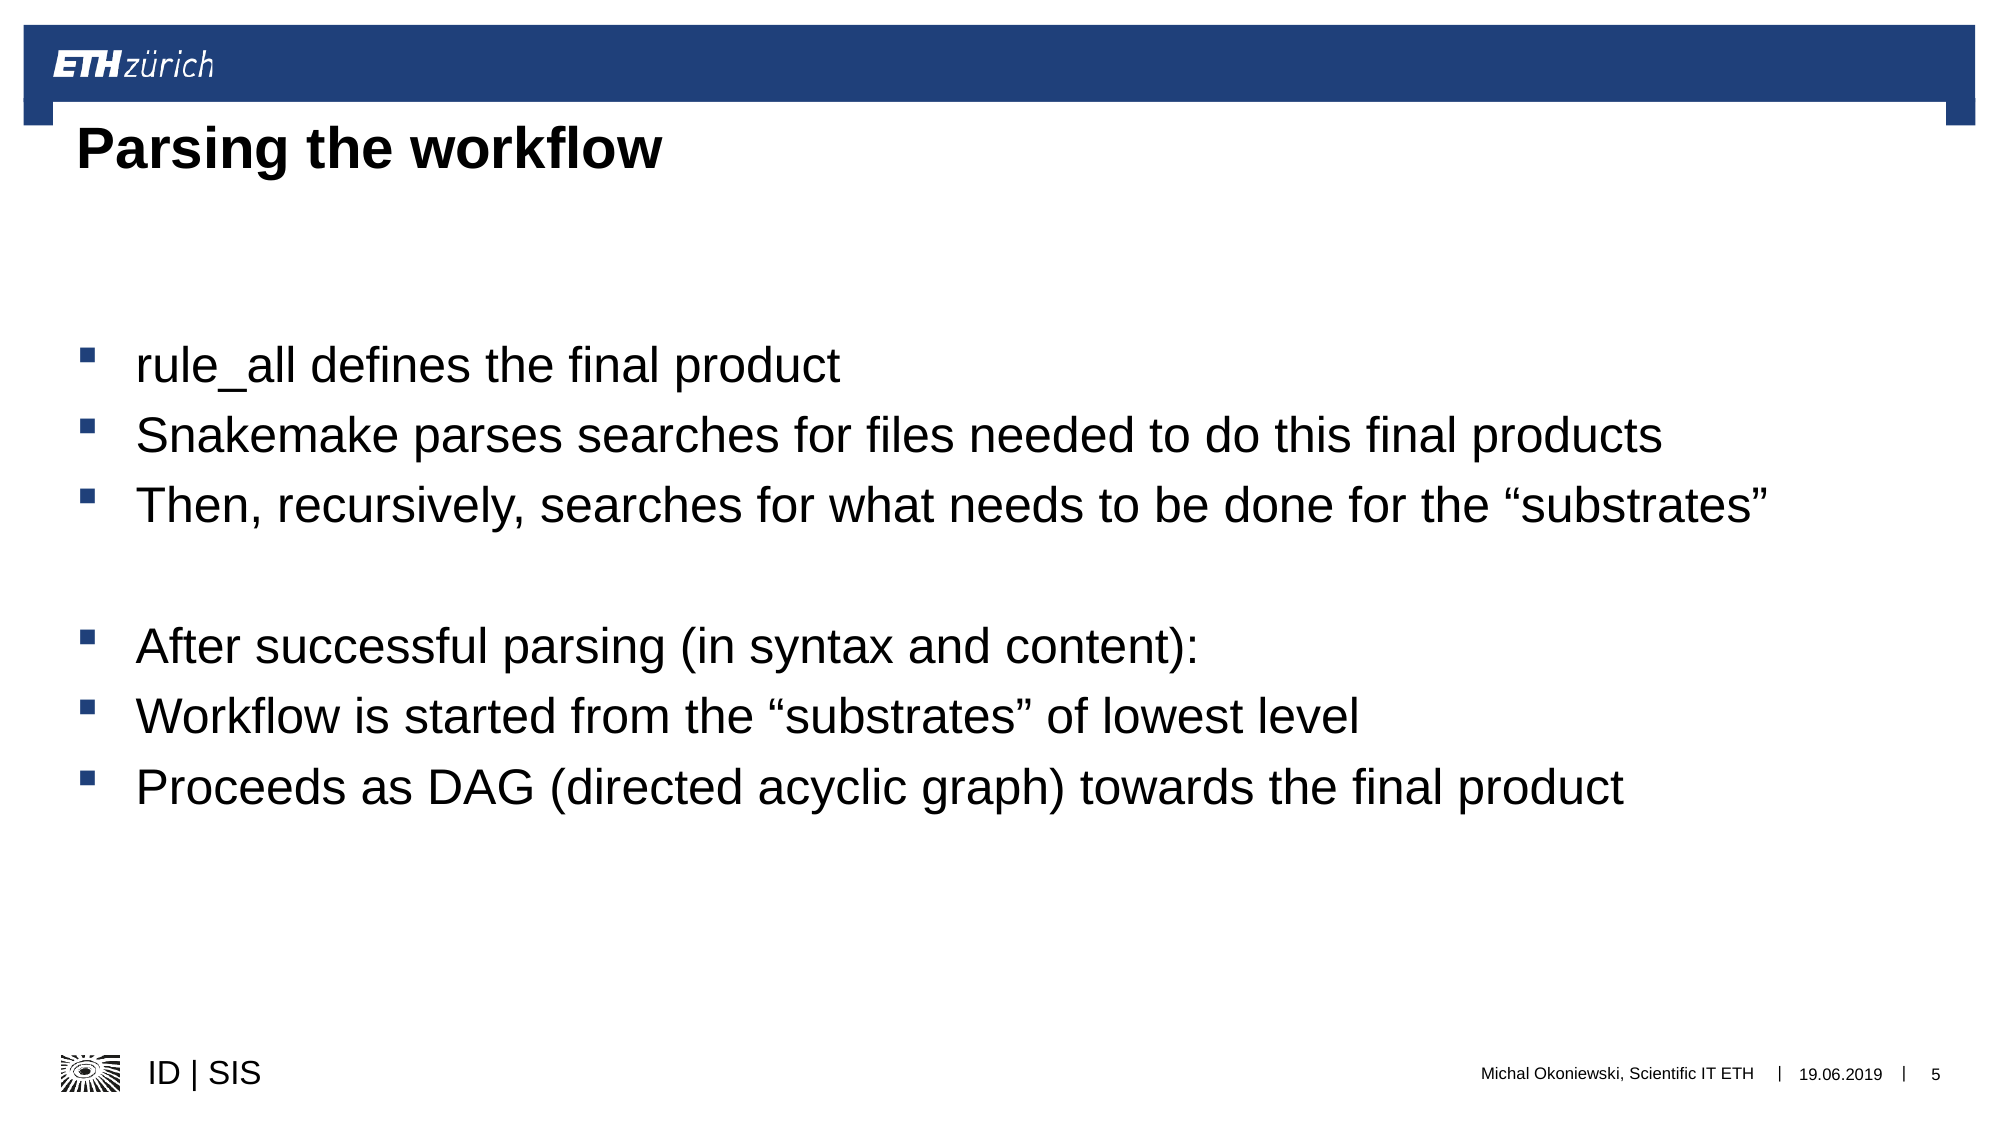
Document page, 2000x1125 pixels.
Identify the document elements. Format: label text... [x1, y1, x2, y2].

slide_number 5 [1906, 1034, 1966, 1112]
footer Michal Okoniewski, Scientific IT ETH [999, 1034, 1760, 1111]
title Parsing the workflow [53, 101, 1946, 262]
list rule_all defines the final product Snakemake parses searches for files needed to do this final products Then, recursively, searches for what needs to be done for the “substrates” After successful parsing (in syntax and content): Workflow is started from the “substrates” of lowest level Proceeds as DAG (directed acyclic graph) towards the final product [53, 332, 1946, 1023]
picture [61, 1055, 120, 1092]
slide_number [1790, 1034, 1892, 1112]
